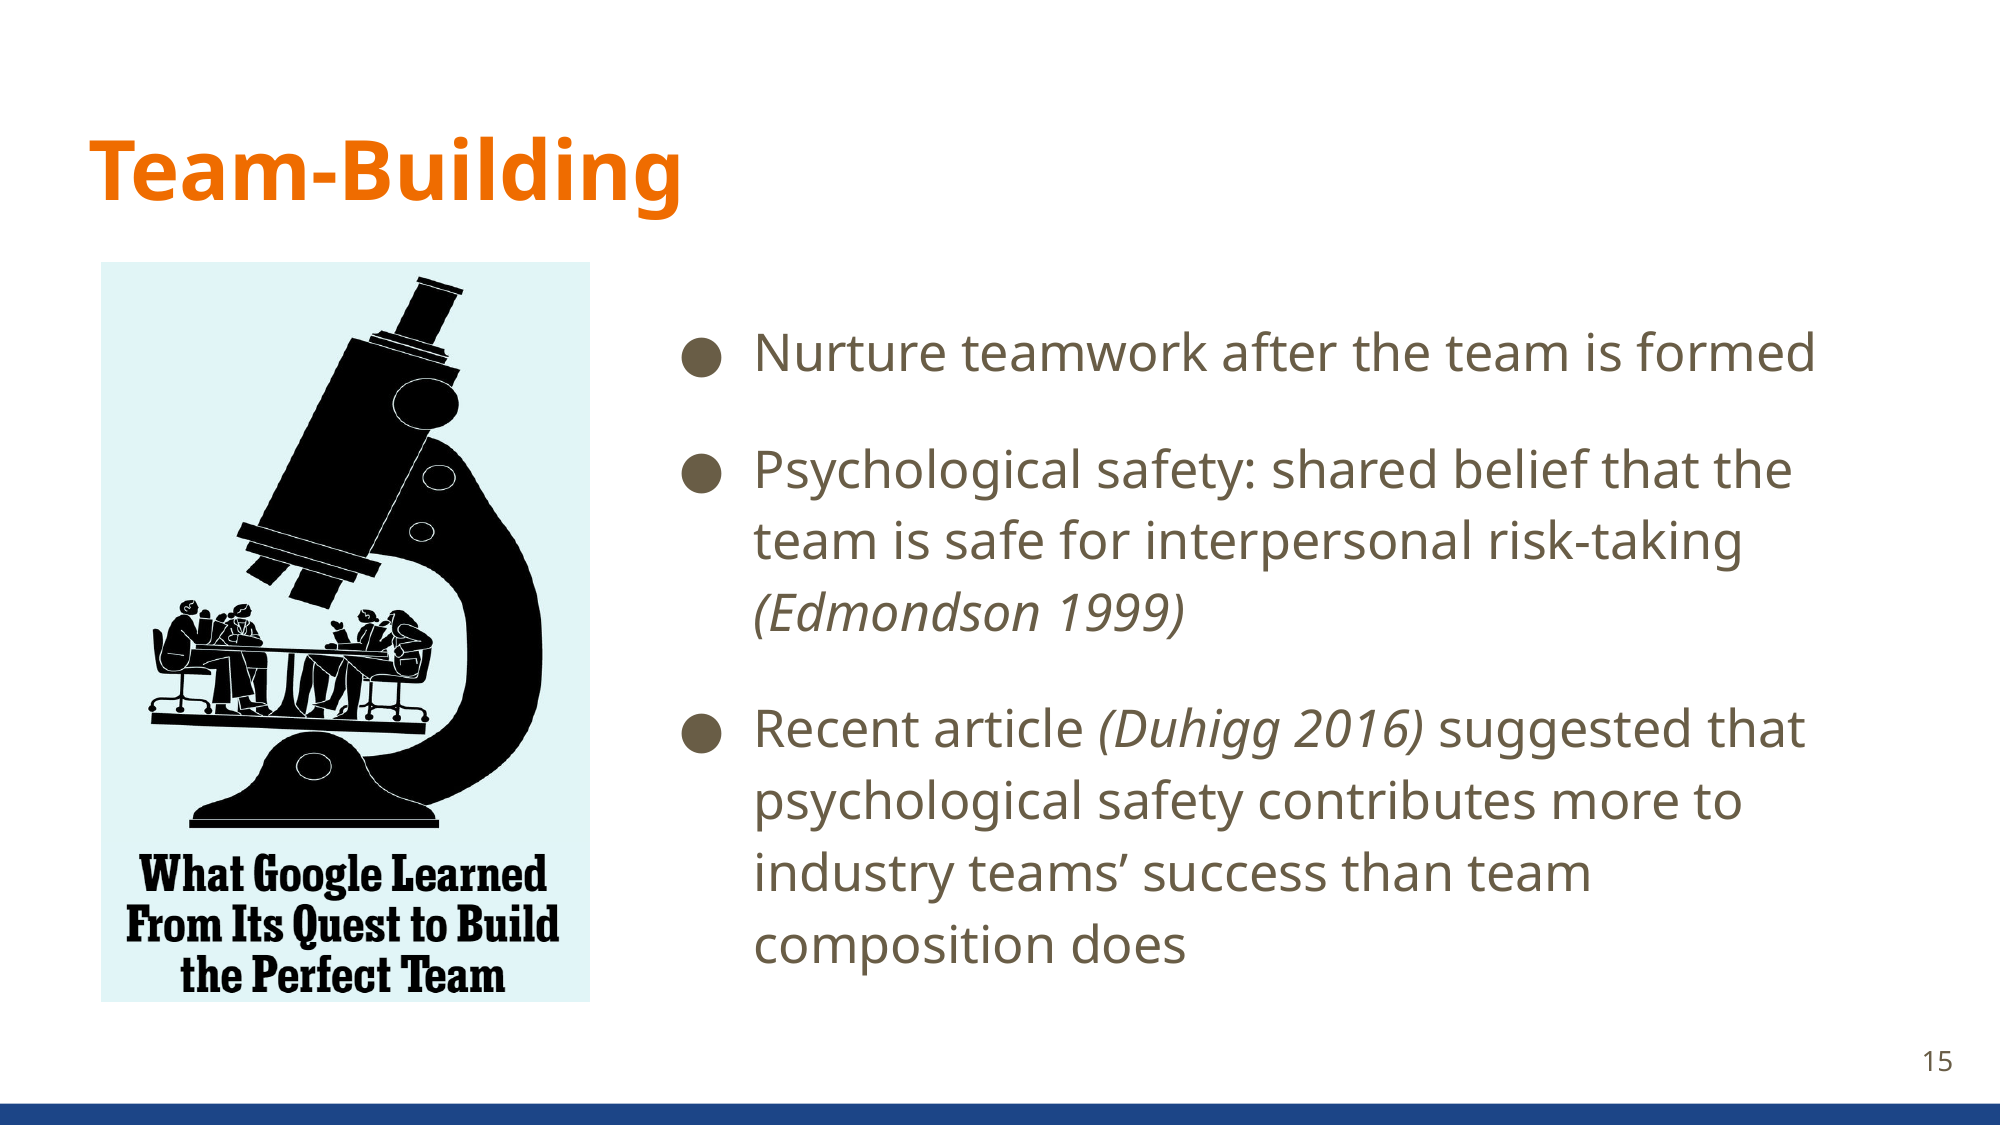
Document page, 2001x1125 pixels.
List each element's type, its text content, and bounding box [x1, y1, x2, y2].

list Nurture teamwork after the team is formed Psychological safety: shared belief that the team is safe for interpersonal risk-taking (Edmondson 1999) Recent article (Duhigg 2016) suggested that psychological safety contributes more to industry teams’ success than team composition does [633, 290, 1912, 1007]
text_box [101, 262, 590, 1002]
slide_number 15 [1853, 1019, 1974, 1106]
title Team-Building [68, 97, 1932, 252]
